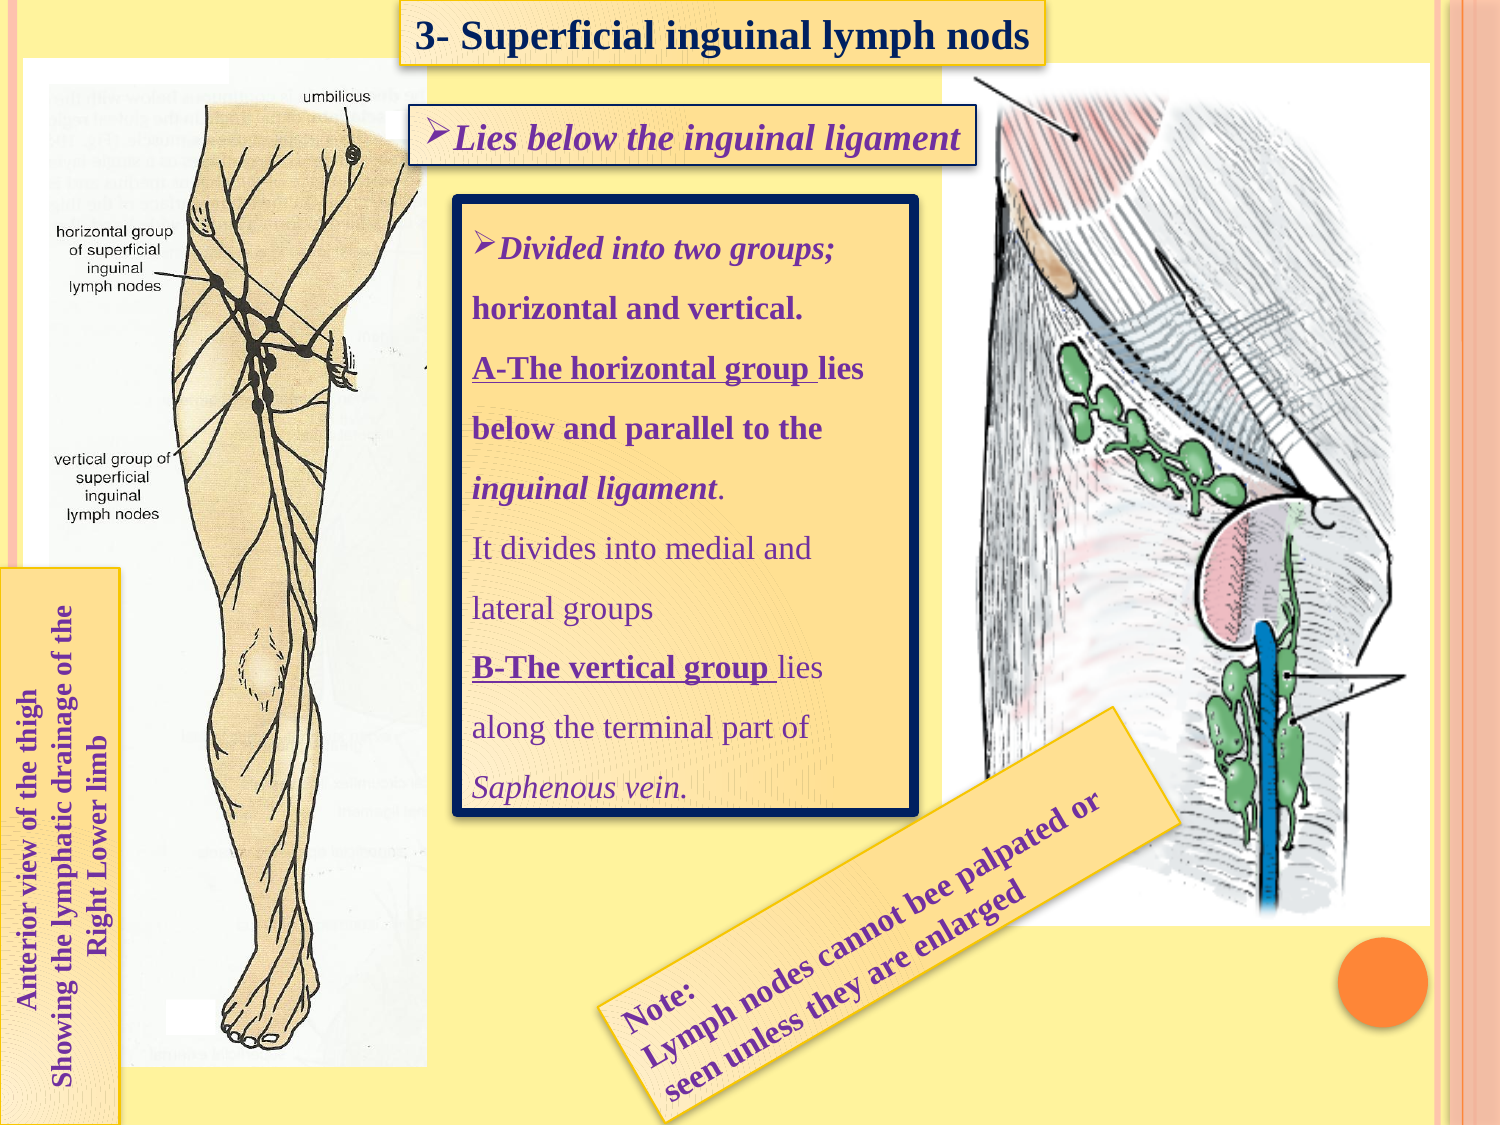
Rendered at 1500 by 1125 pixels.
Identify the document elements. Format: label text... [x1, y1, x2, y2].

text_box Lies below the inguinal ligament [433, 104, 935, 166]
text_box Divided into two groups; horizontal and vertical. A-The horizontal group lies below and parallel to the inguinal ligament. It divides into medial and lateral groups B-The vertical group lies along the terminal part of Saphenous vein. [456, 198, 915, 814]
text_box 3- Superficial inguinal lymph nods [399, 0, 1046, 66]
picture [22, 57, 427, 1067]
text_box Anterior view of the thigh Showing the lymphatic drainage of the Right Lower limb [0, 567, 121, 1125]
picture [941, 62, 1431, 927]
text_box Note: Lymph nodes cannot bee palpated or seen unless they are enlarged [596, 809, 989, 1125]
